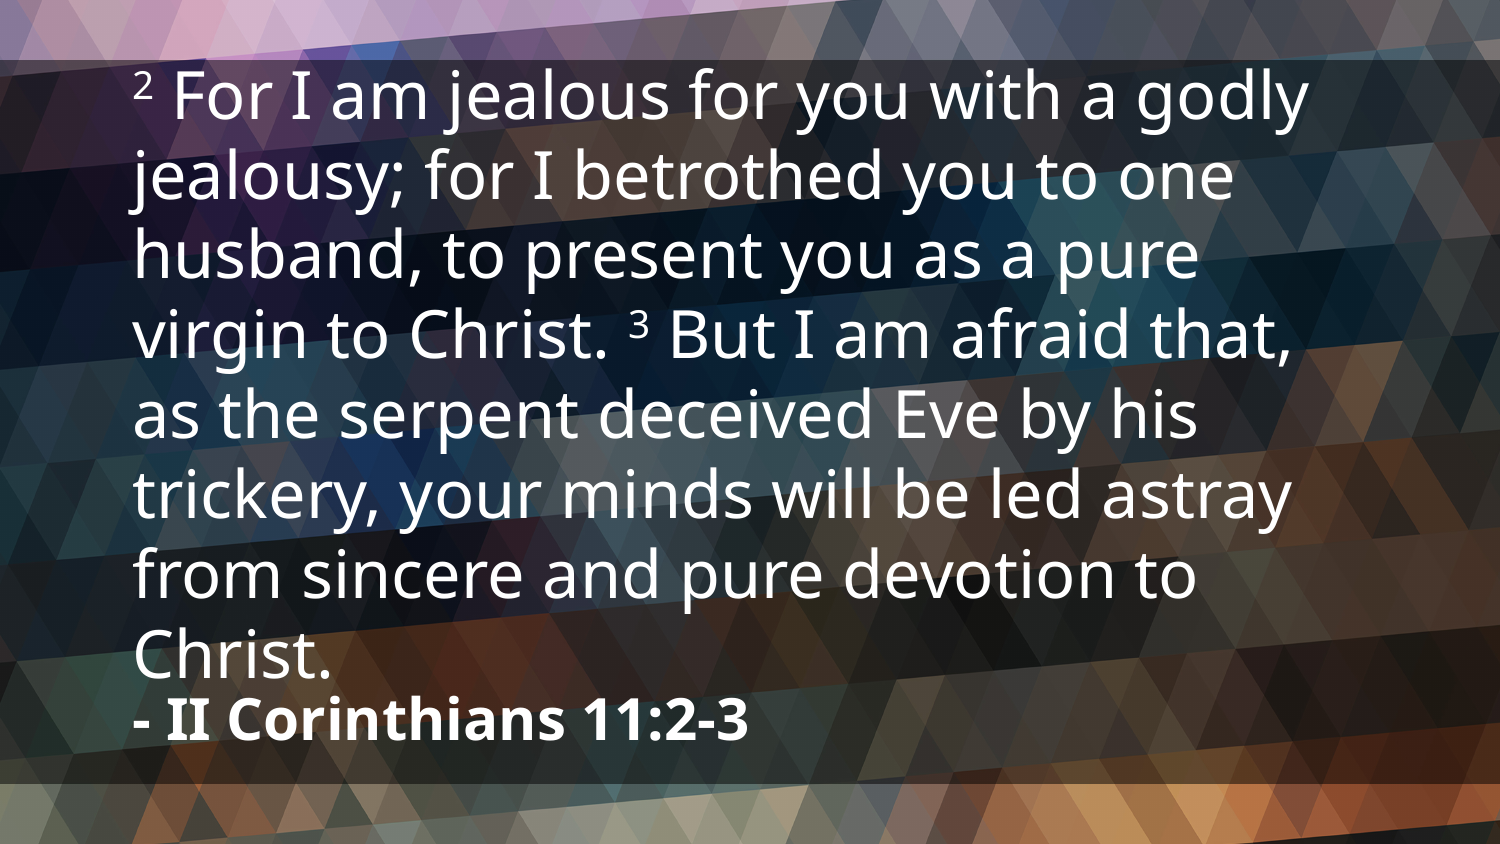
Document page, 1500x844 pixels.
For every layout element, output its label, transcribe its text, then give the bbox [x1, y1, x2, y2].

list - II Corinthians 11:2-3 [116, 674, 799, 760]
list 2 For I am jealous for you with a godly jealousy; for I betrothed you to one husband, to present you as a pure virgin to Christ. 3 But I am afraid that, as the serpent deceived Eve by his trickery, your minds will be led astray from sincere and pure devotion to Christ. [116, 70, 1343, 675]
picture [0, 0, 1500, 844]
